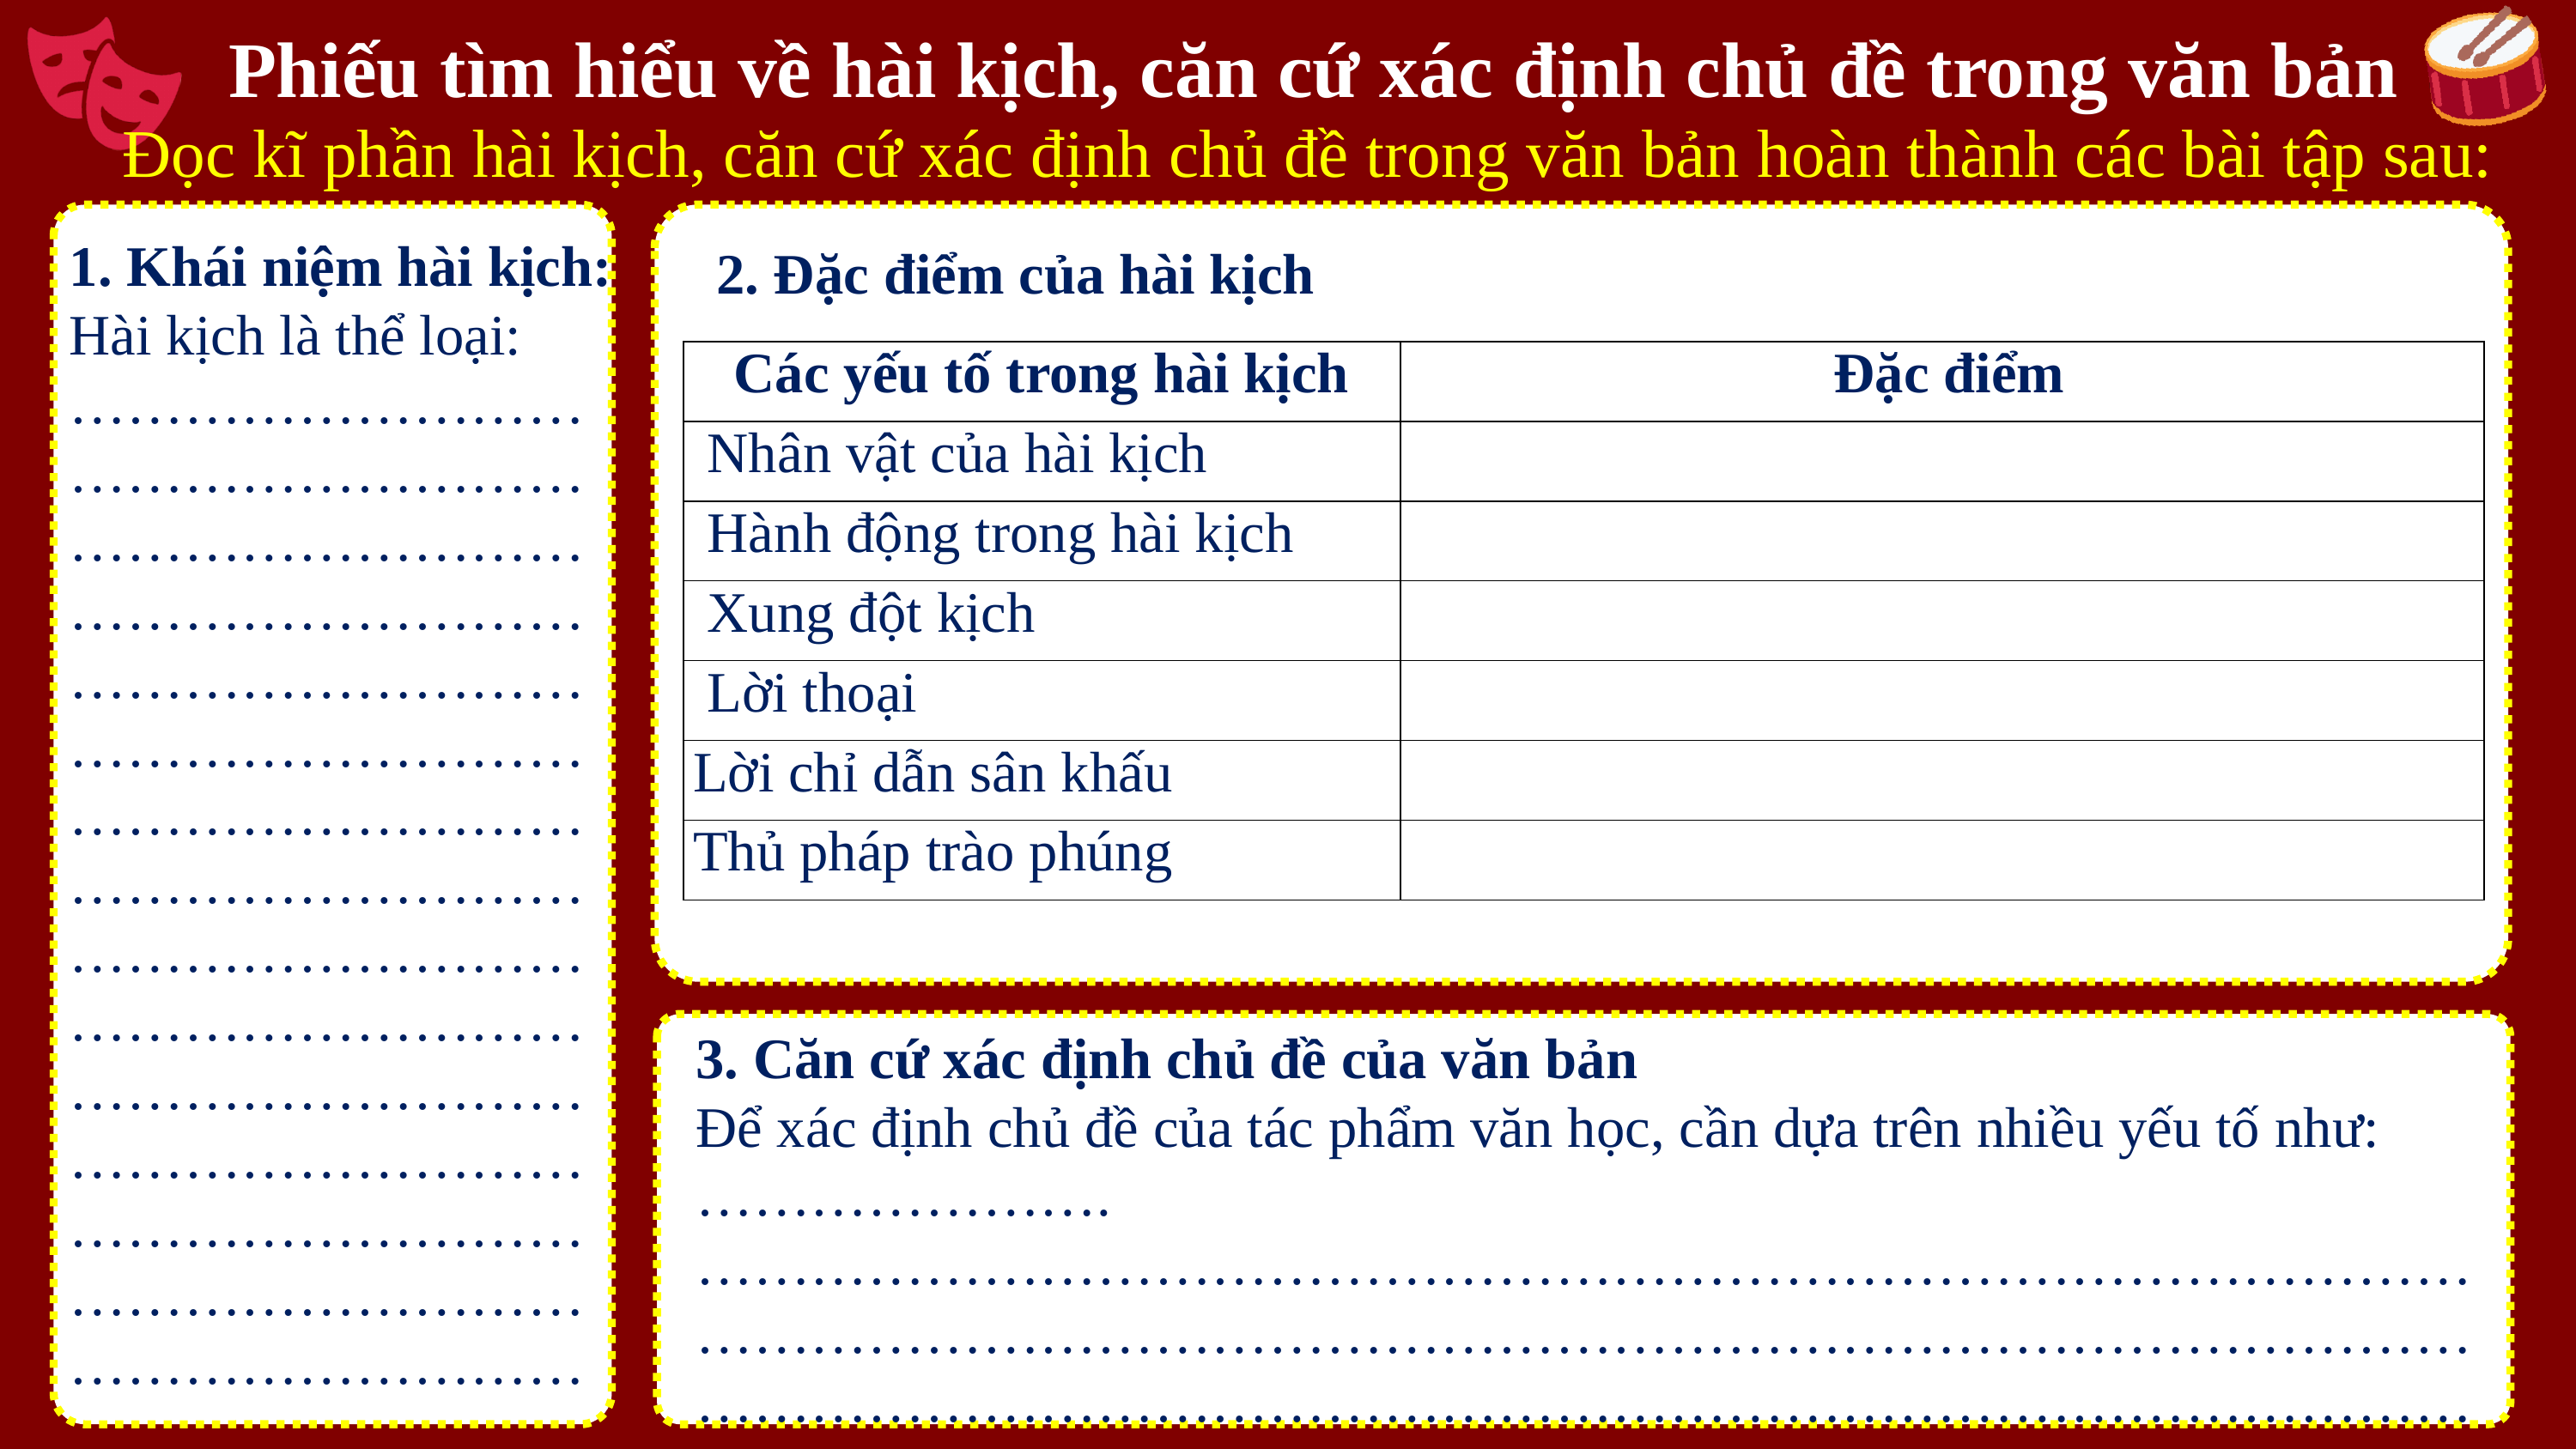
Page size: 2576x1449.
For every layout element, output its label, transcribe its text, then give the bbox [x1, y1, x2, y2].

table_cell [1401, 422, 2483, 500]
text_box [655, 1012, 2512, 1427]
text_box [52, 203, 611, 1427]
text_box 1. Khái niệm hài kịch: Hài kịch là thể loại: ……………………………………………………………………………………………………………………… ……………………………………………………………………………………………………………………… ……………………………………………………………………………………………………………………… [57, 222, 634, 1403]
table_cell [1401, 502, 2483, 580]
table_cell Lời chỉ dẫn sân khấu [684, 741, 1400, 820]
table_cell [1401, 661, 2483, 740]
table_cell Nhân vật của hài kịch [684, 422, 1400, 500]
picture [5, 2, 182, 149]
text_box 3. Căn cứ xác định chủ đề của văn bản Để xác định chủ đề của tác phẩm văn học, cần dựa trên nhiều yếu tố như: ………………….………………………………………………………………………………………………………………………………………………………………………………………………………………………………………………………………………………………………….………………... [683, 1015, 2487, 1449]
table_cell Hành động trong hài kịch [684, 502, 1400, 580]
text_box [653, 203, 2511, 984]
table_header Các yếu tố trong hài kịch [684, 343, 1400, 421]
text_box 2. Đặc điểm của hài kịch [703, 229, 2447, 312]
table_cell Thủ pháp trào phúng [684, 821, 1400, 900]
table_cell Xung đột kịch [684, 581, 1400, 660]
picture [2427, 1, 2549, 124]
table_cell [1401, 821, 2483, 900]
text_box Phiếu tìm hiểu về hài kịch, căn cứ xác định chủ đề trong văn bản [182, 12, 2423, 103]
table_header Đặc điểm [1401, 343, 2483, 421]
table_cell Lời thoại [684, 661, 1400, 740]
table_cell [1401, 581, 2483, 660]
table_cell [1401, 741, 2483, 820]
text_box Đọc kĩ phần hài kịch, căn cứ xác định chủ đề trong văn bản hoàn thành các bài tập sau: [109, 103, 2520, 197]
